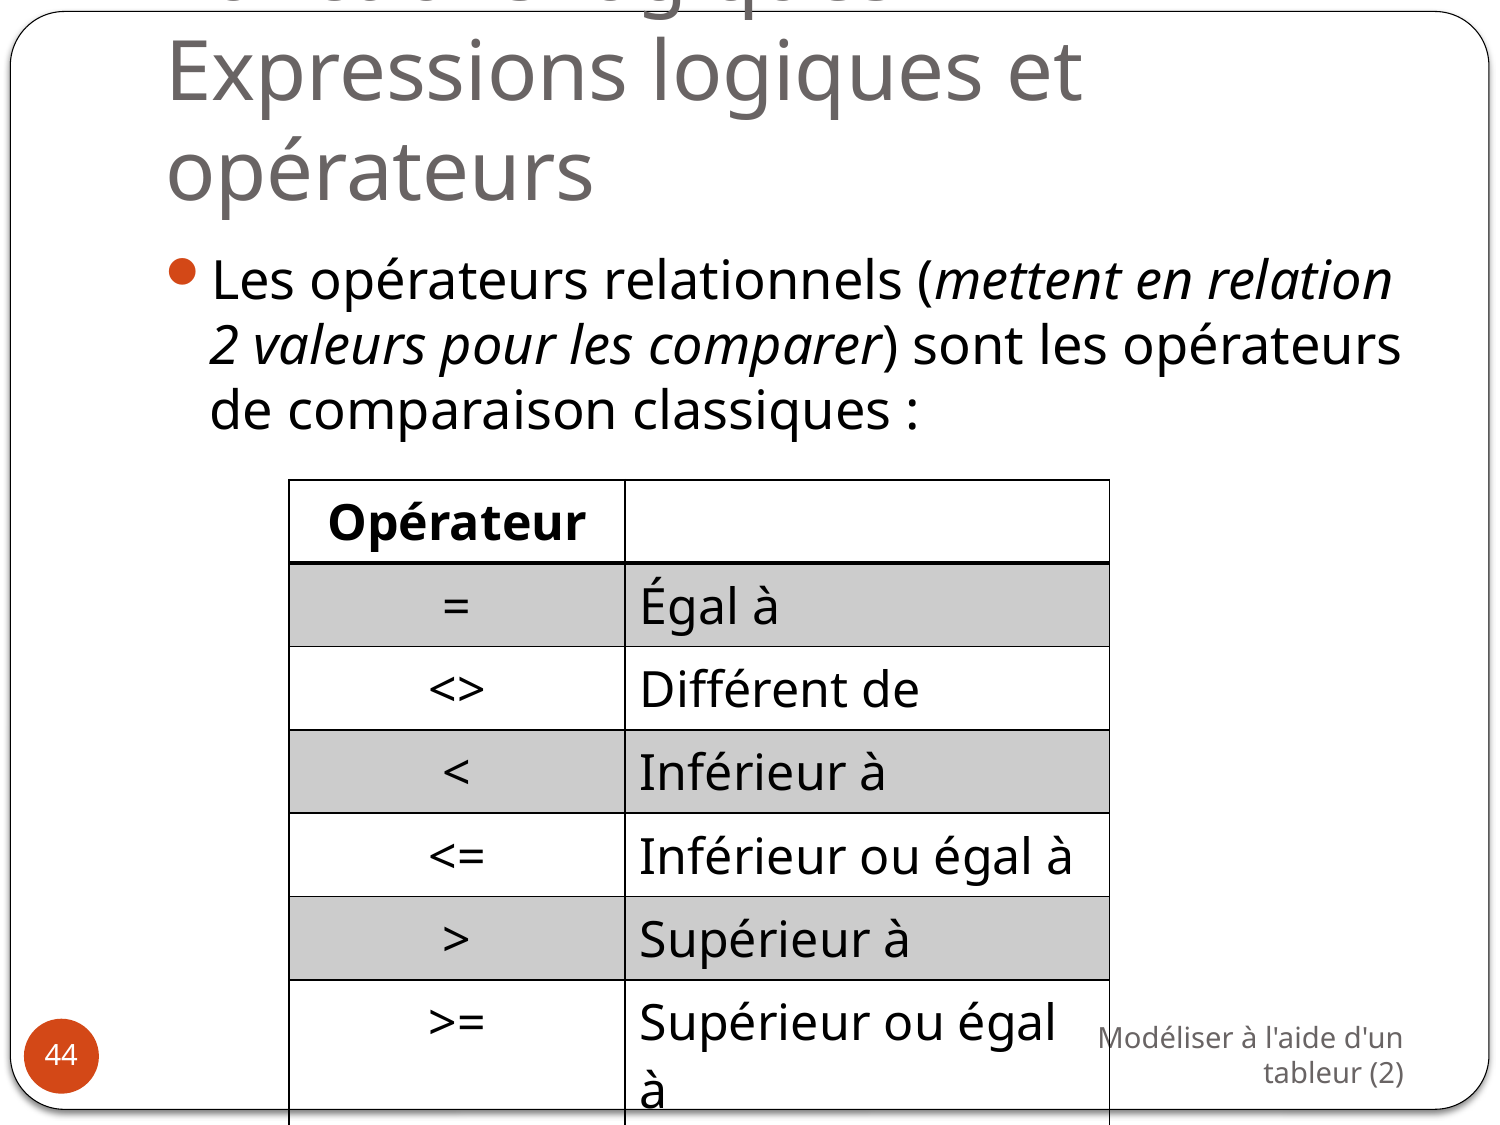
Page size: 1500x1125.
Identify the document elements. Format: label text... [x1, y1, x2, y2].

table_cell < [290, 731, 624, 812]
table_cell Supérieur ou égal à [626, 981, 1109, 1125]
table_cell Égal à [626, 565, 1109, 646]
slide_number Modéliser à l'aide d'un tableur (2) [1110, 1015, 1419, 1094]
table_cell = [290, 565, 624, 646]
table_cell Différent de [626, 647, 1109, 729]
slide_number 44 [23, 1018, 99, 1094]
table_cell Inférieur ou égal à [626, 814, 1109, 896]
title Fonctions logiques Expressions logiques et opérateurs [149, 44, 1500, 233]
table_cell Inférieur à [626, 731, 1109, 812]
table_cell <= [290, 814, 624, 896]
table_header [626, 481, 1109, 561]
table_cell <> [290, 647, 624, 729]
list Les opérateurs relationnels (mettent en relation 2 valeurs pour les comparer) sont les opérateurs de comparaison classiques : [149, 237, 1426, 988]
table_cell > [290, 897, 624, 979]
table_header Opérateur [290, 481, 624, 561]
table_cell Supérieur à [626, 897, 1109, 979]
table_cell >= [290, 981, 624, 1125]
